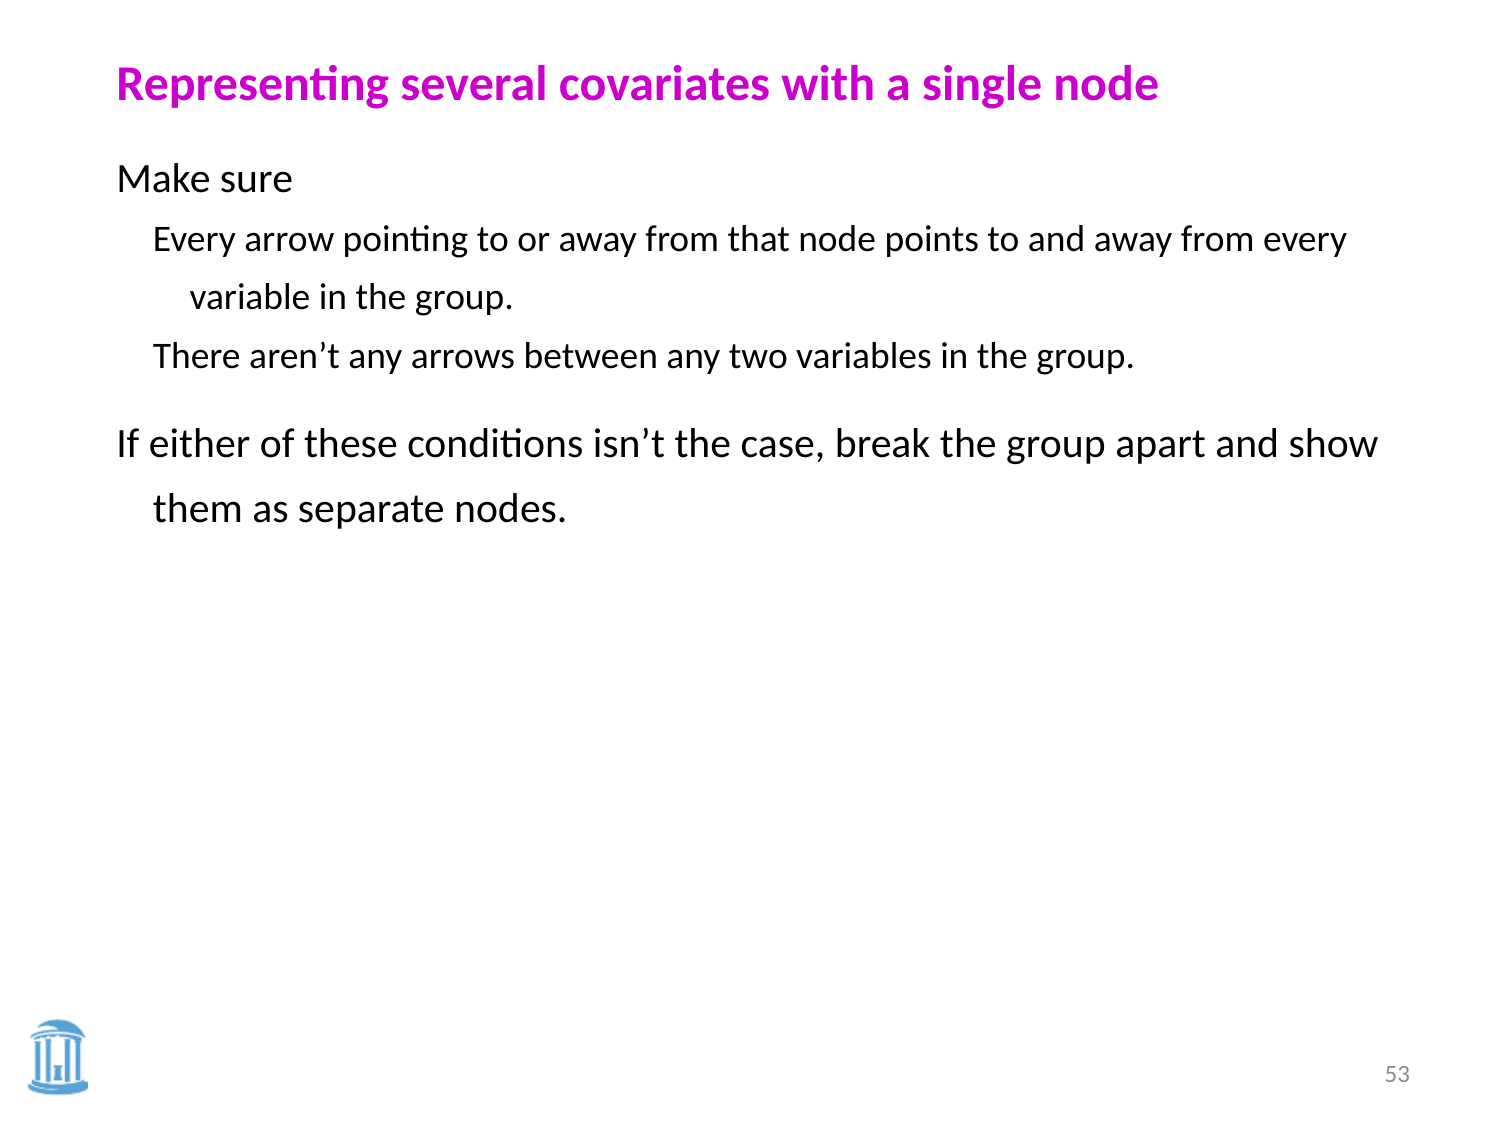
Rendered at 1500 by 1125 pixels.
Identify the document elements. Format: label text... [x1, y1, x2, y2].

text_box Representing several covariates with a single node Make sure Every arrow pointing to or away from that node points to and away from every variable in the group. There aren’t any arrows between any two variables in the group. If either of these conditions isn’t the case, break the group apart and show them as separate nodes. [99, 24, 1463, 539]
slide_number 53 [1074, 1042, 1425, 1103]
